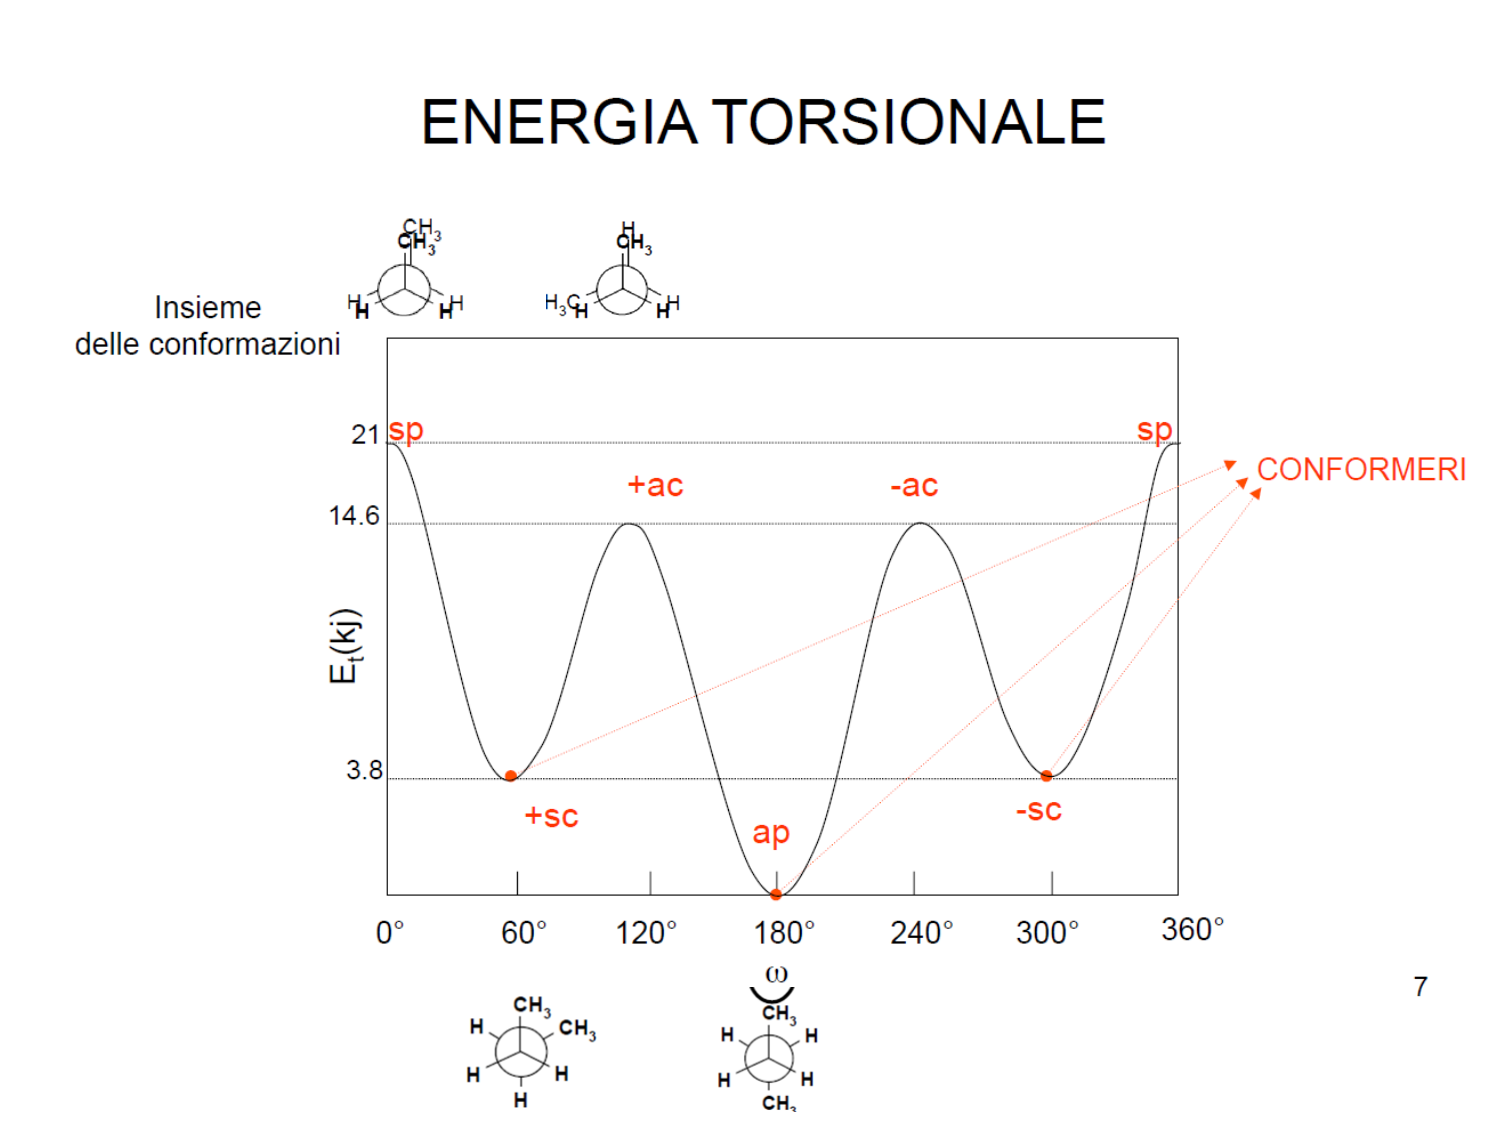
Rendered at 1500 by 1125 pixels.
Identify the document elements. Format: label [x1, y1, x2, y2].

picture [41, 66, 1488, 1112]
